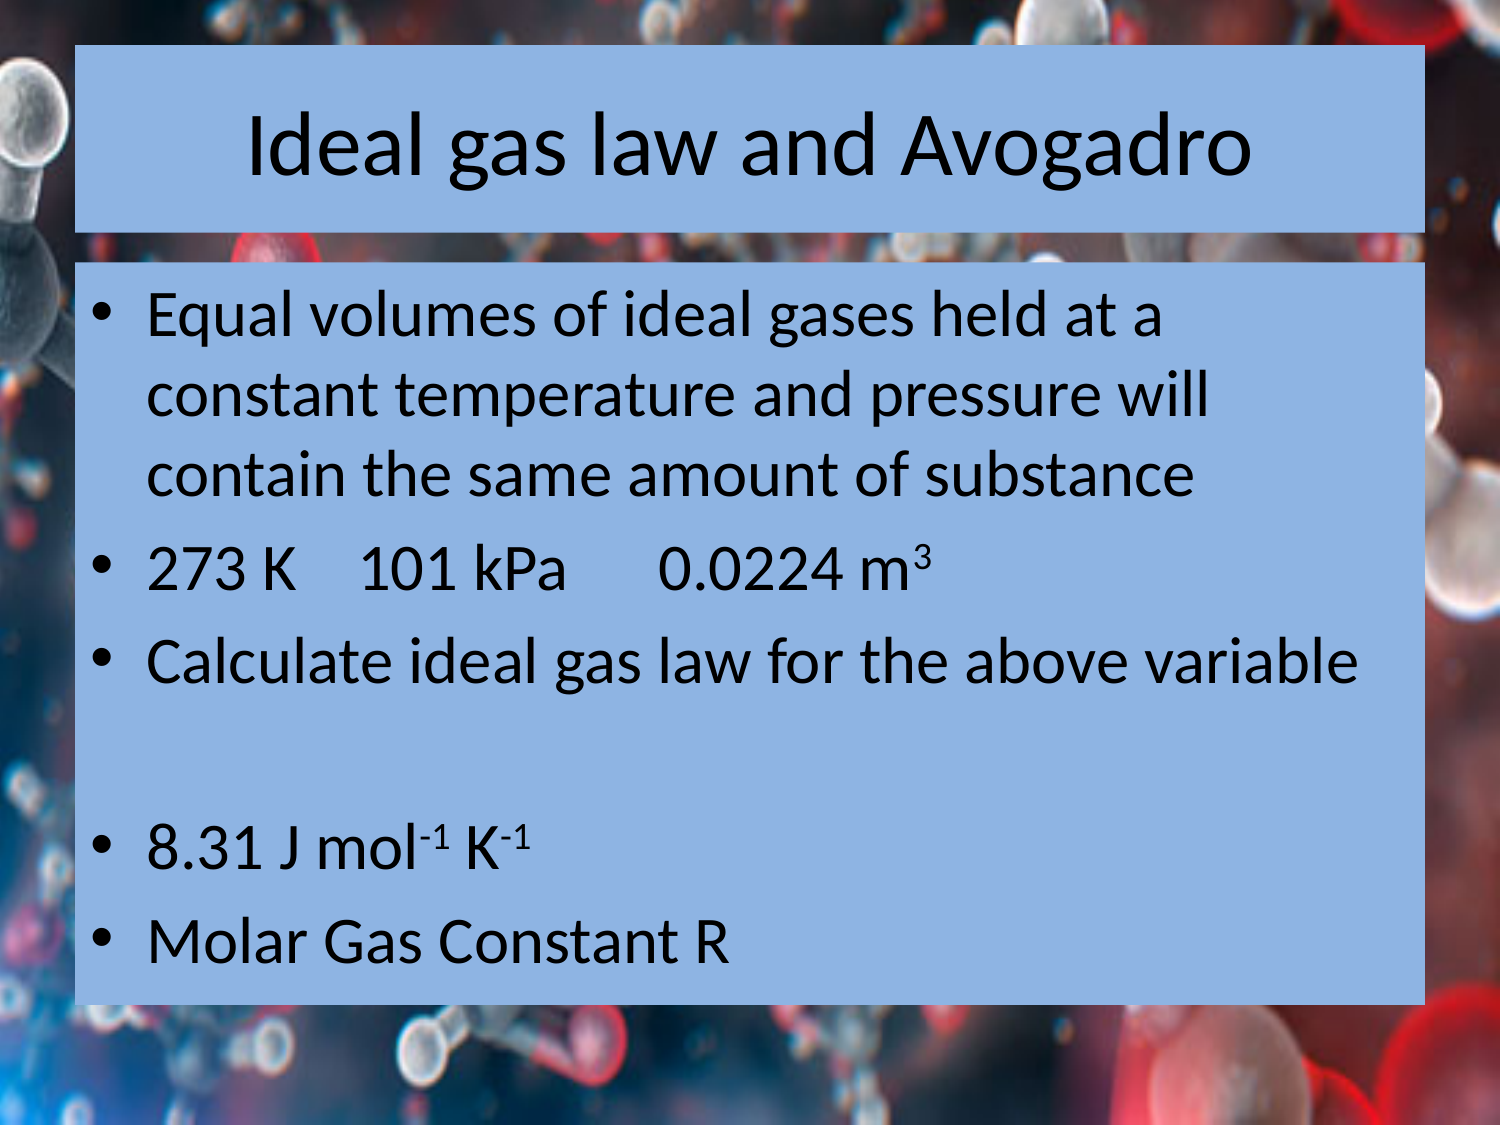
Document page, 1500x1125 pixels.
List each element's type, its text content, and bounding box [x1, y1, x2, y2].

picture [0, 0, 1500, 1125]
list Equal volumes of ideal gases held at a constant temperature and pressure will contain the same amount of substance 273 K 101 kPa 0.0224 m3 Calculate ideal gas law for the above variable 8.31 J mol-1 K-1 Molar Gas Constant R [75, 262, 1425, 1005]
title Ideal gas law and Avogadro [75, 45, 1425, 233]
